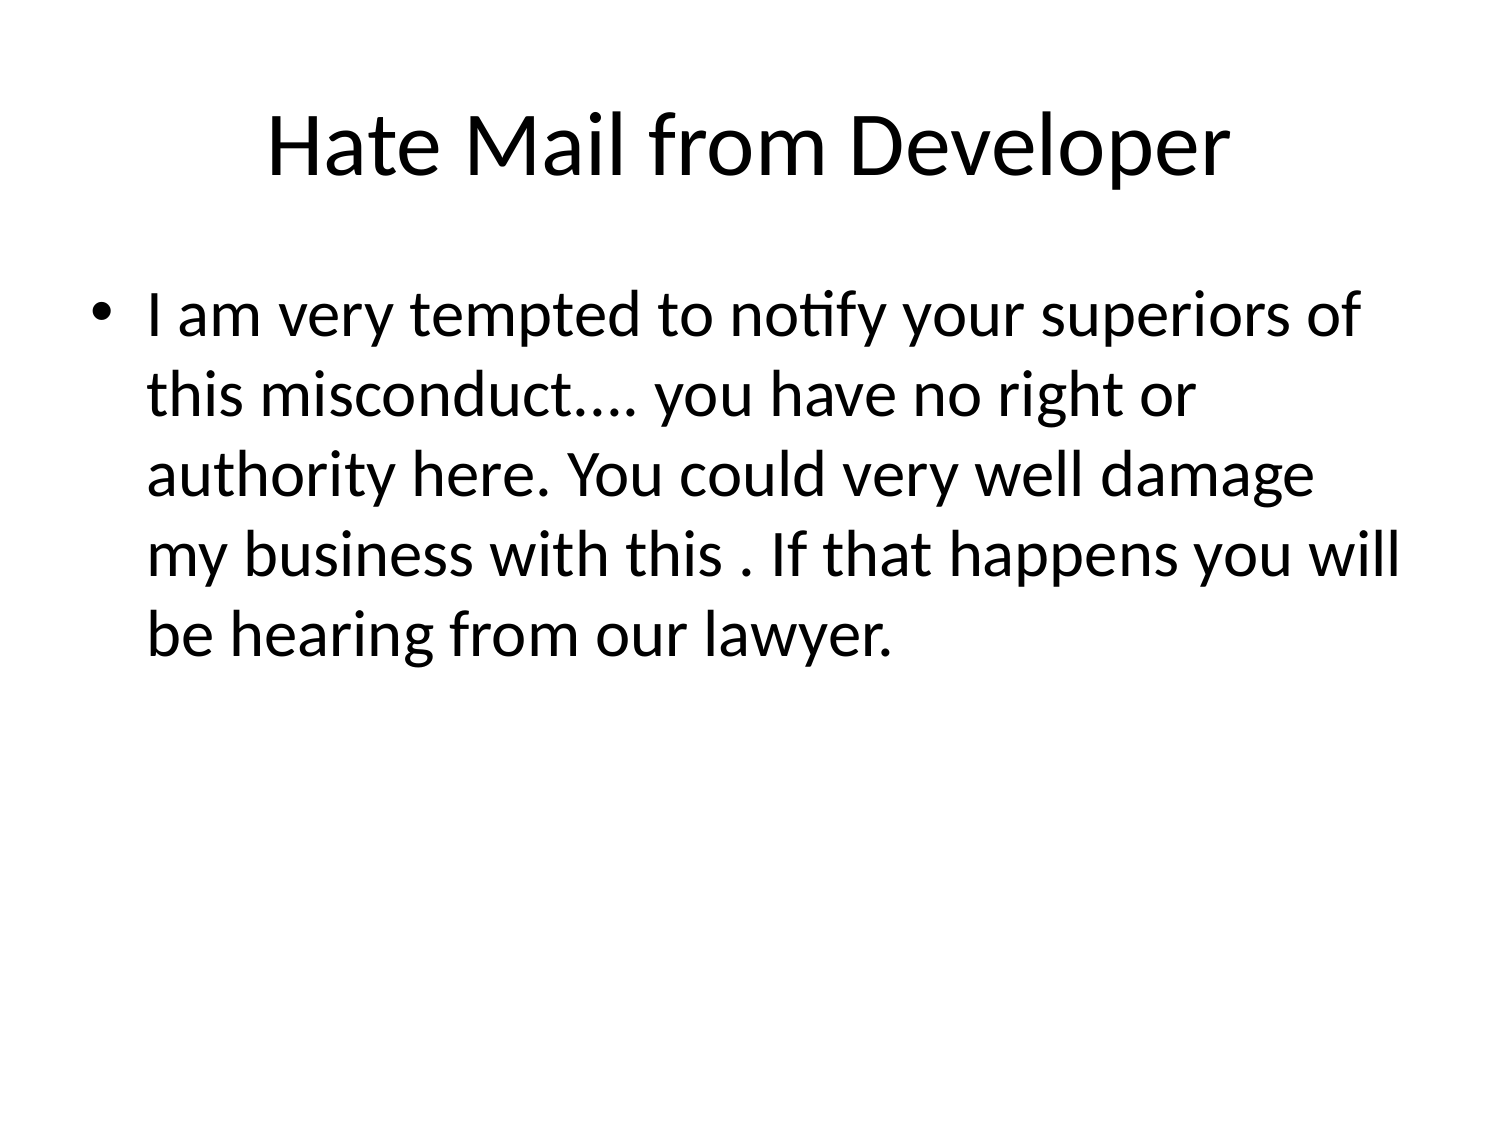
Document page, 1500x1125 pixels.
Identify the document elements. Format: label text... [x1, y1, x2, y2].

list I am very tempted to notify your superiors of this misconduct.... you have no right or authority here. You could very well damage my business with this . If that happens you will be hearing from our lawyer. [75, 262, 1425, 1005]
title Hate Mail from Developer [75, 45, 1425, 233]
